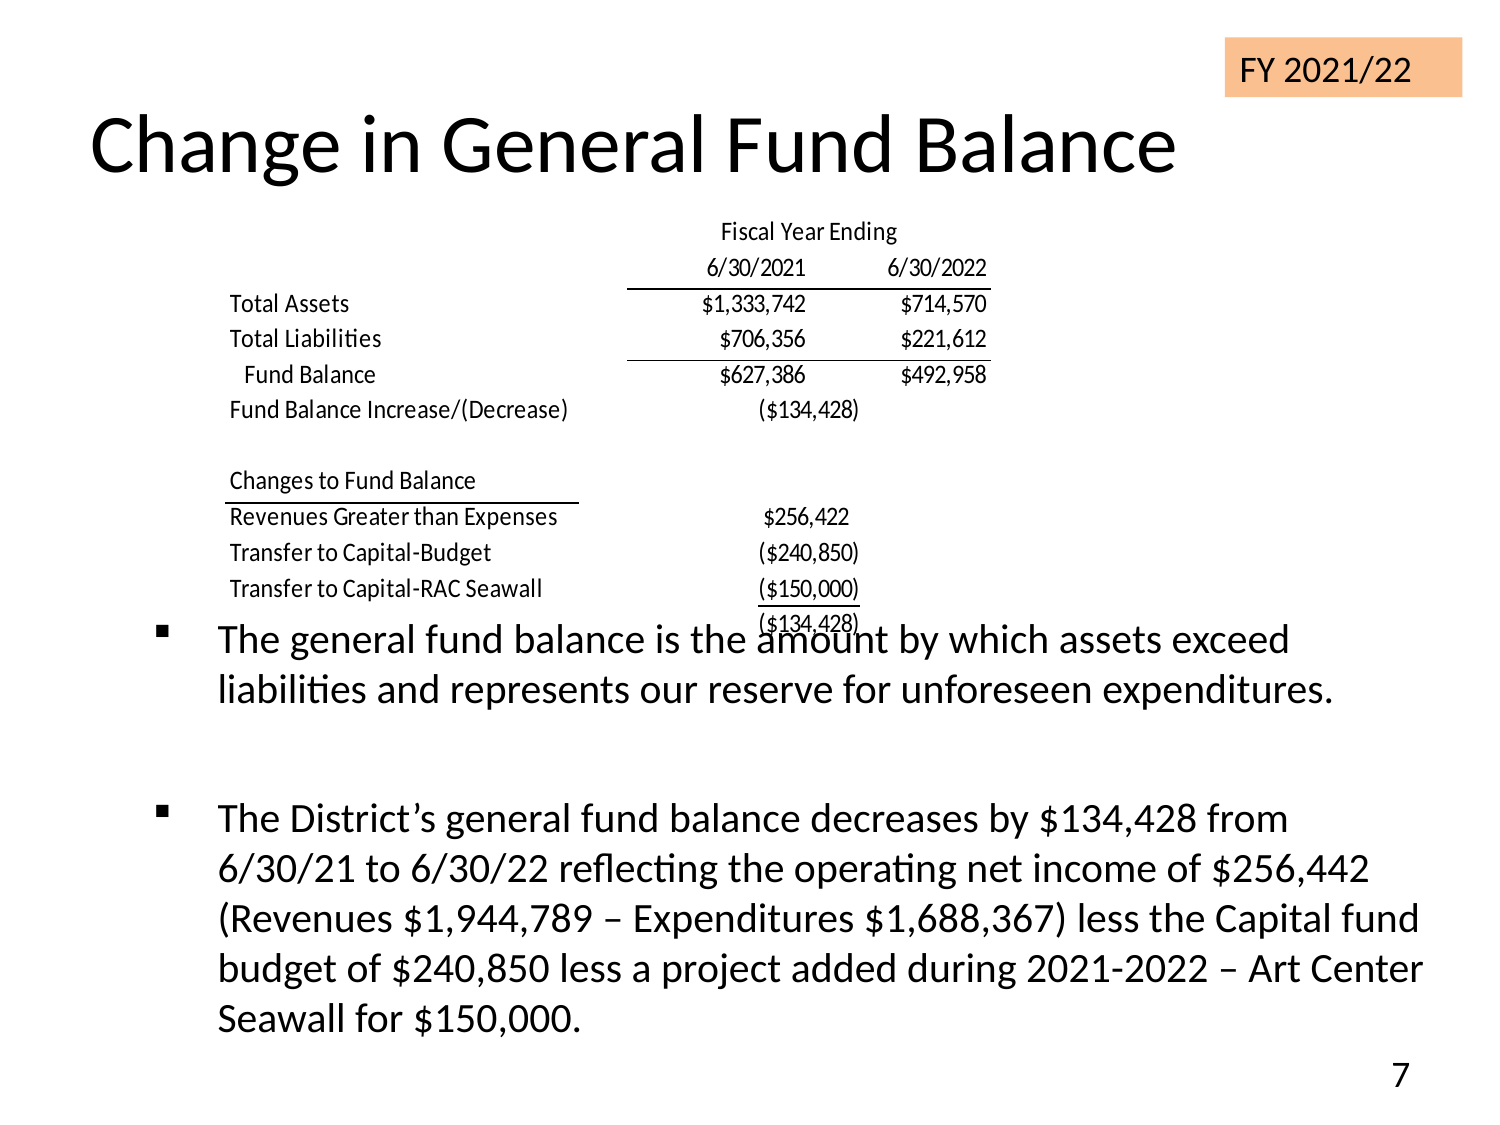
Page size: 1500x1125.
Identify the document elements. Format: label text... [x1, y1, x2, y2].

list The general fund balance is the amount by which assets exceed liabilities and represents our reserve for unforeseen expenditures. The District’s general fund balance decreases by $134,428 from 6/30/21 to 6/30/22 reflecting the operating net income of $256,442 (Revenues $1,944,789 – Expenditures $1,688,367) less the Capital fund budget of $240,850 less a project added during 2021-2022 – Art Center Seawall for $150,000. [99, 507, 1450, 1125]
title Change in General Fund Balance [75, 45, 1425, 233]
text_box FY 2021/22 [1224, 37, 1463, 98]
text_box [224, 181, 1279, 663]
slide_number 7 [1074, 1042, 1425, 1103]
